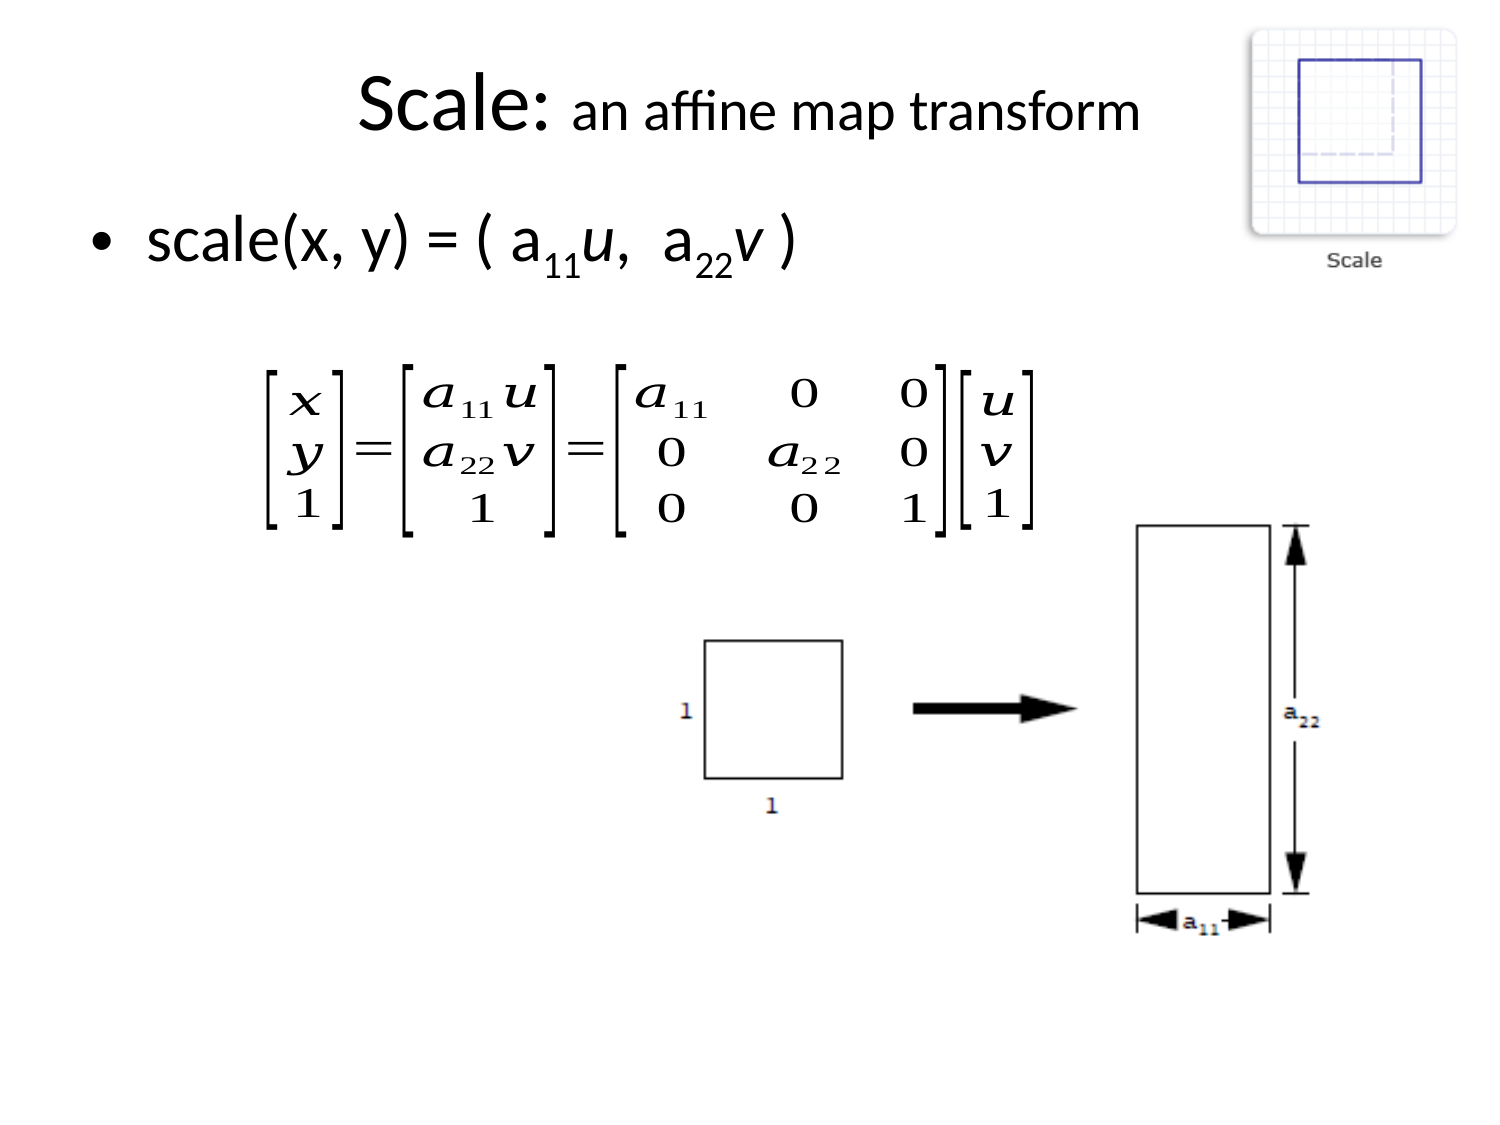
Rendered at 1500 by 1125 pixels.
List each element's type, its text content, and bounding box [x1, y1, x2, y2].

title Scale: an affine map transform [75, 45, 1204, 150]
picture [1209, 0, 1498, 299]
list scale(x, y) = ( a11u, a22v ) [75, 187, 1204, 288]
picture [654, 374, 1347, 963]
